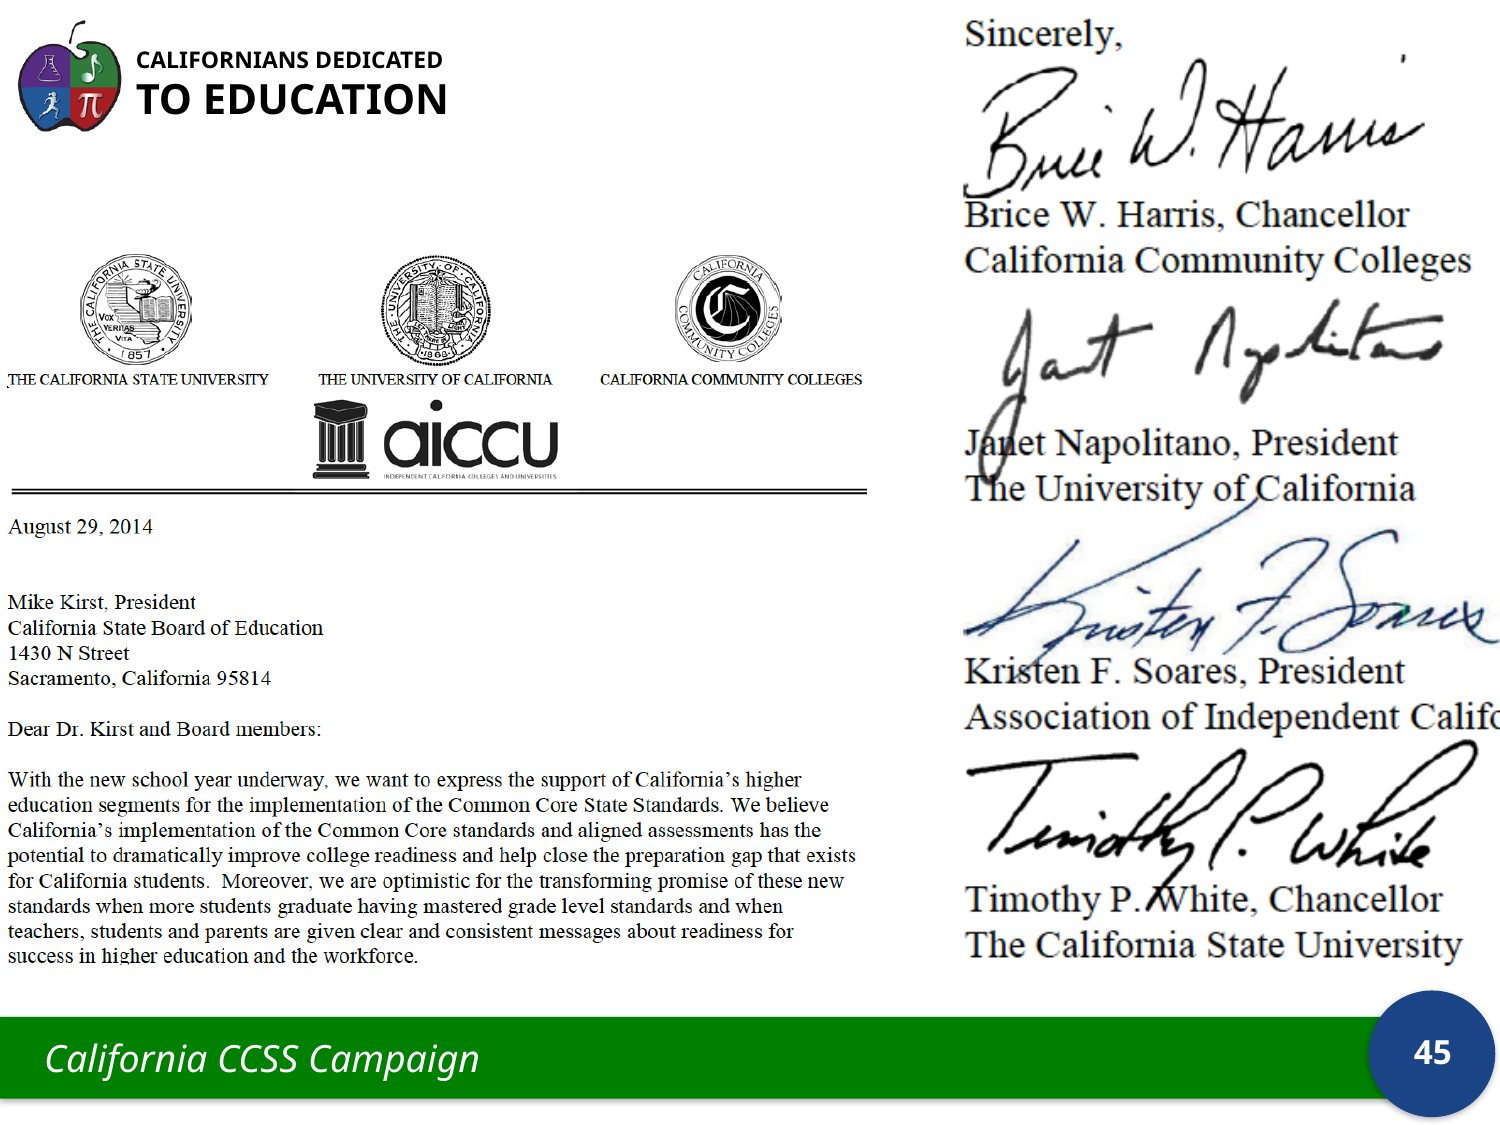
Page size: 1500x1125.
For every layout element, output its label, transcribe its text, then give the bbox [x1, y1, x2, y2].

picture [0, 0, 1500, 979]
slide_number 45 [1391, 1023, 1475, 1084]
picture [17, 20, 126, 132]
